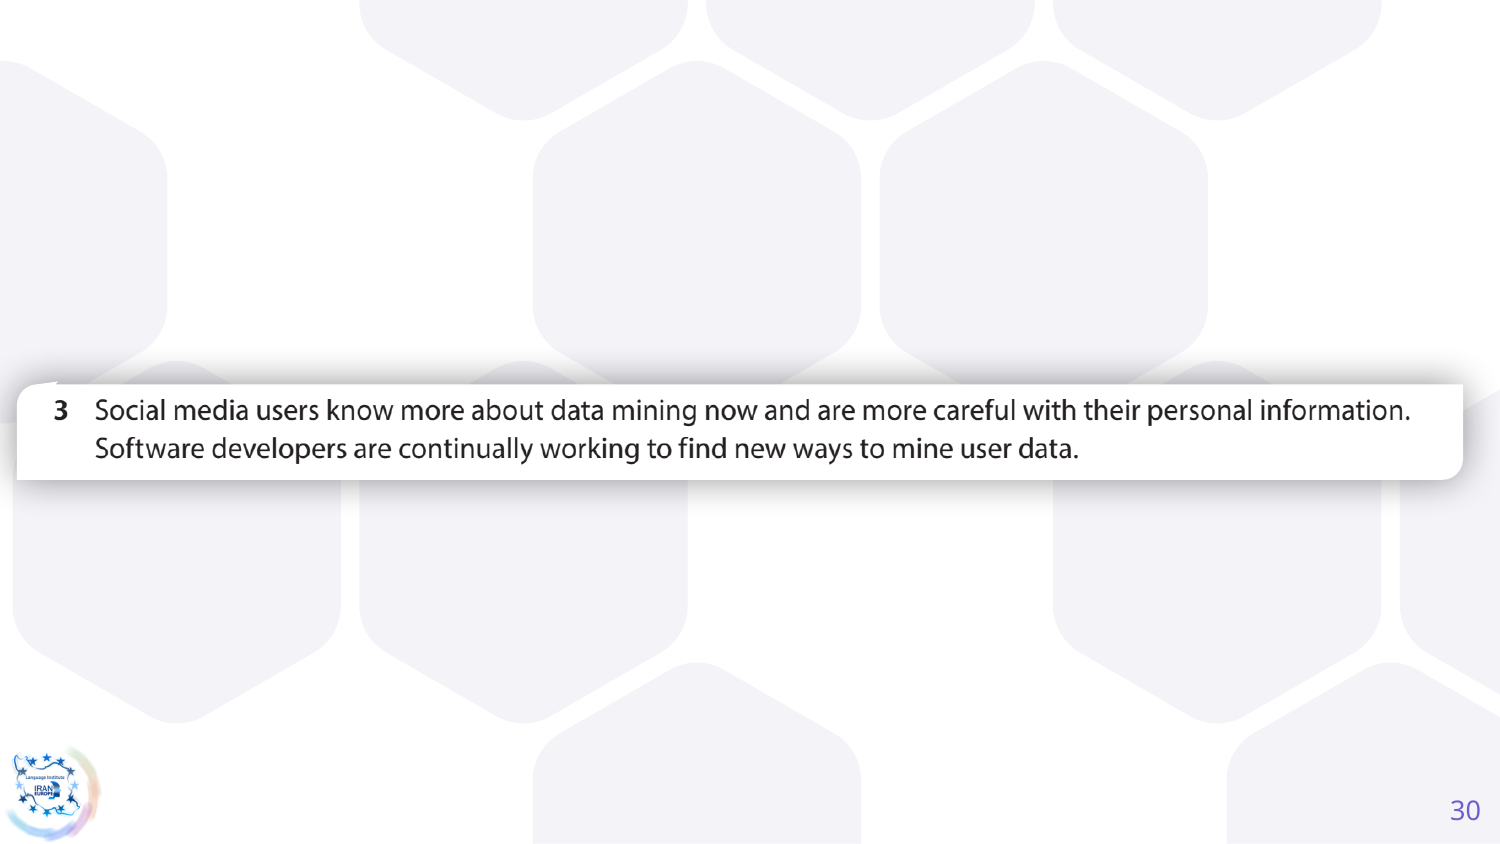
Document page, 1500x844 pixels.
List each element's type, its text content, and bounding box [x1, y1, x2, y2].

slide_number 30 [1391, 779, 1482, 844]
picture [23, 391, 1456, 473]
picture [0, 741, 105, 844]
